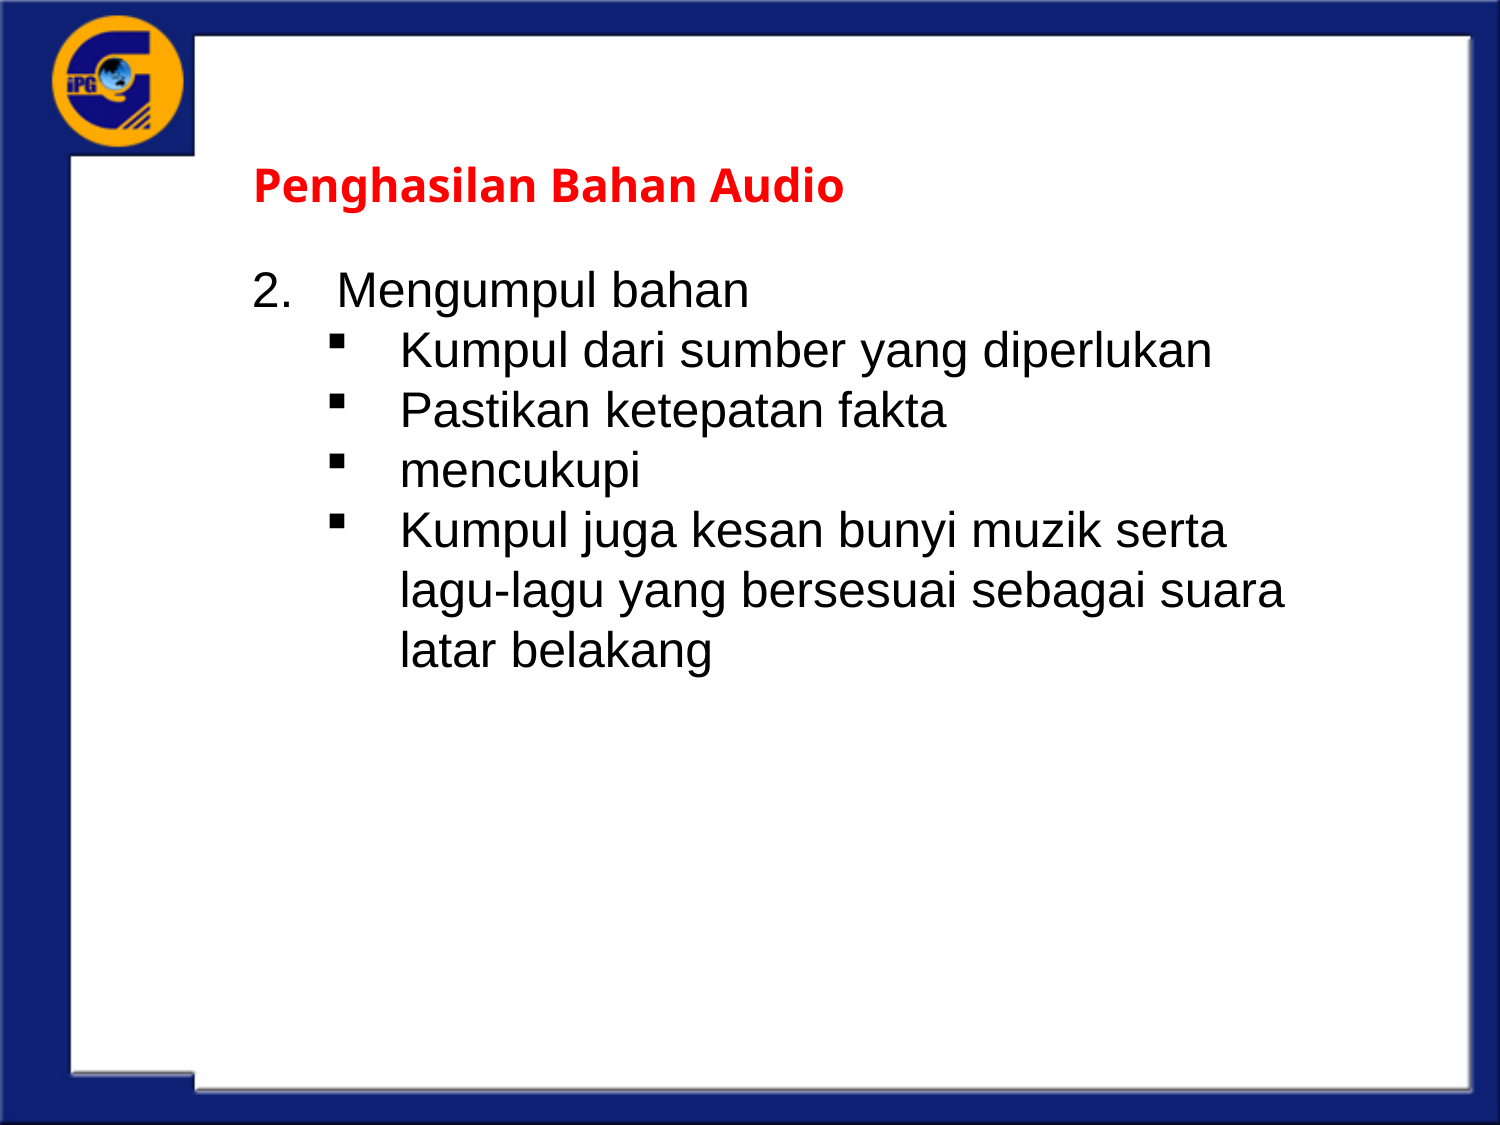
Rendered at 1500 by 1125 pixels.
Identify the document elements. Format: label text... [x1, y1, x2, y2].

picture [0, 0, 1500, 1125]
text_box Mengumpul bahan Kumpul dari sumber yang diperlukan Pastikan ketepatan fakta mencukupi Kumpul juga kesan bunyi muzik serta lagu-lagu yang bersesuai sebagai suara latar belakang [237, 249, 1350, 685]
title Penghasilan Bahan Audio [237, 148, 1399, 220]
